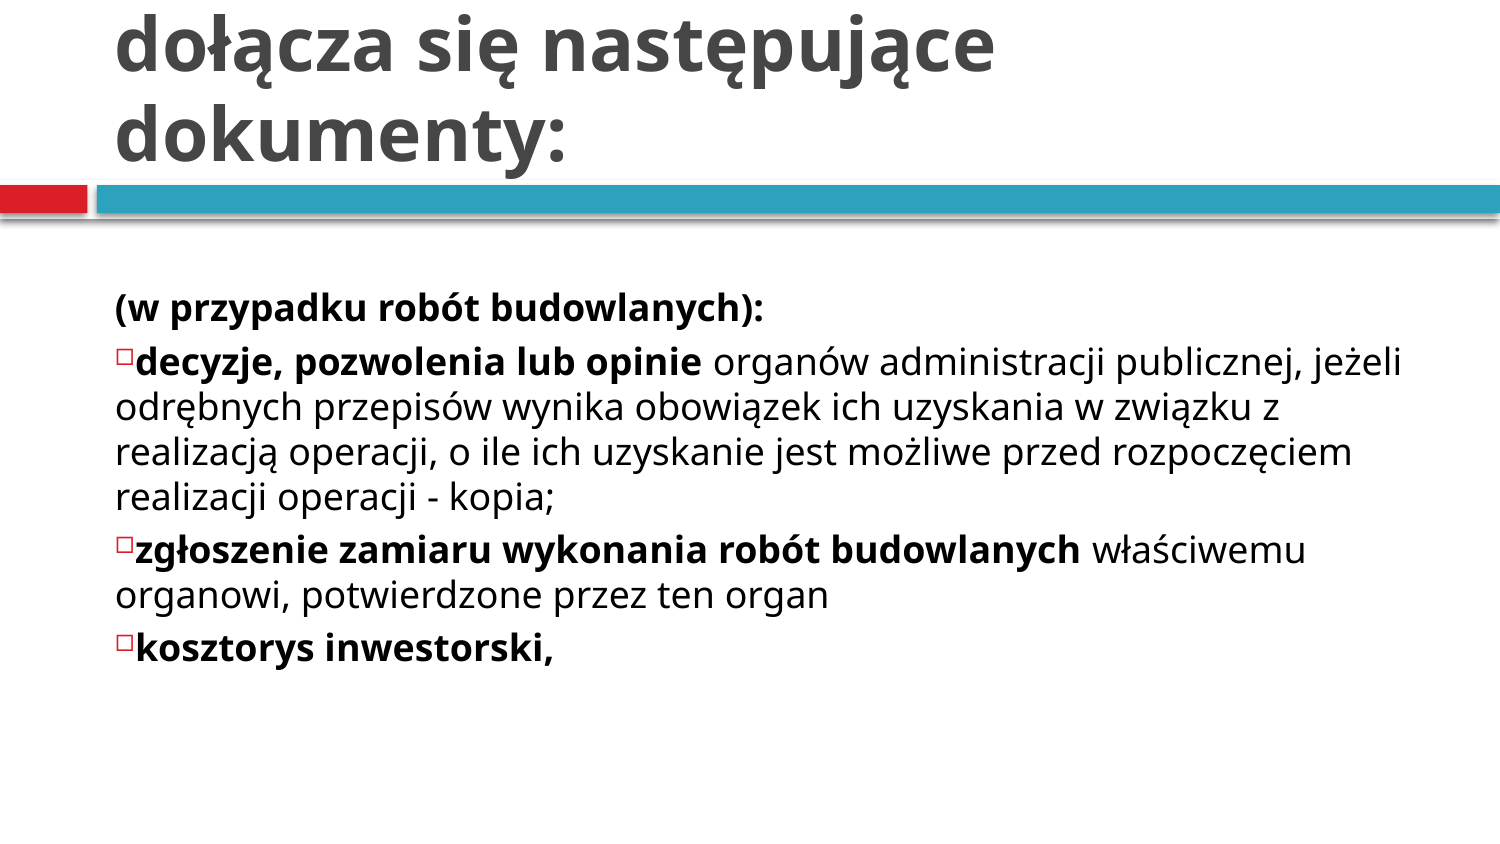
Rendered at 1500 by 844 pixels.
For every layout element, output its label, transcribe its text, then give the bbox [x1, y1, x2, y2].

list (w przypadku robót budowlanych): decyzje, pozwolenia lub opinie organów administracji publicznej, jeżeli odrębnych przepisów wynika obowiązek ich uzyskania w związku z realizacją operacji, o ile ich uzyskanie jest możliwe przed rozpoczęciem realizacji operacji - kopia; zgłoszenie zamiaru wykonania robót budowlanych właściwemu organowi, potwierdzone przez ten organ kosztorys inwestorski, [100, 276, 1438, 844]
title Do wniosku o przyznanie pomocy dołącza się następujące dokumenty: [99, 19, 1438, 185]
